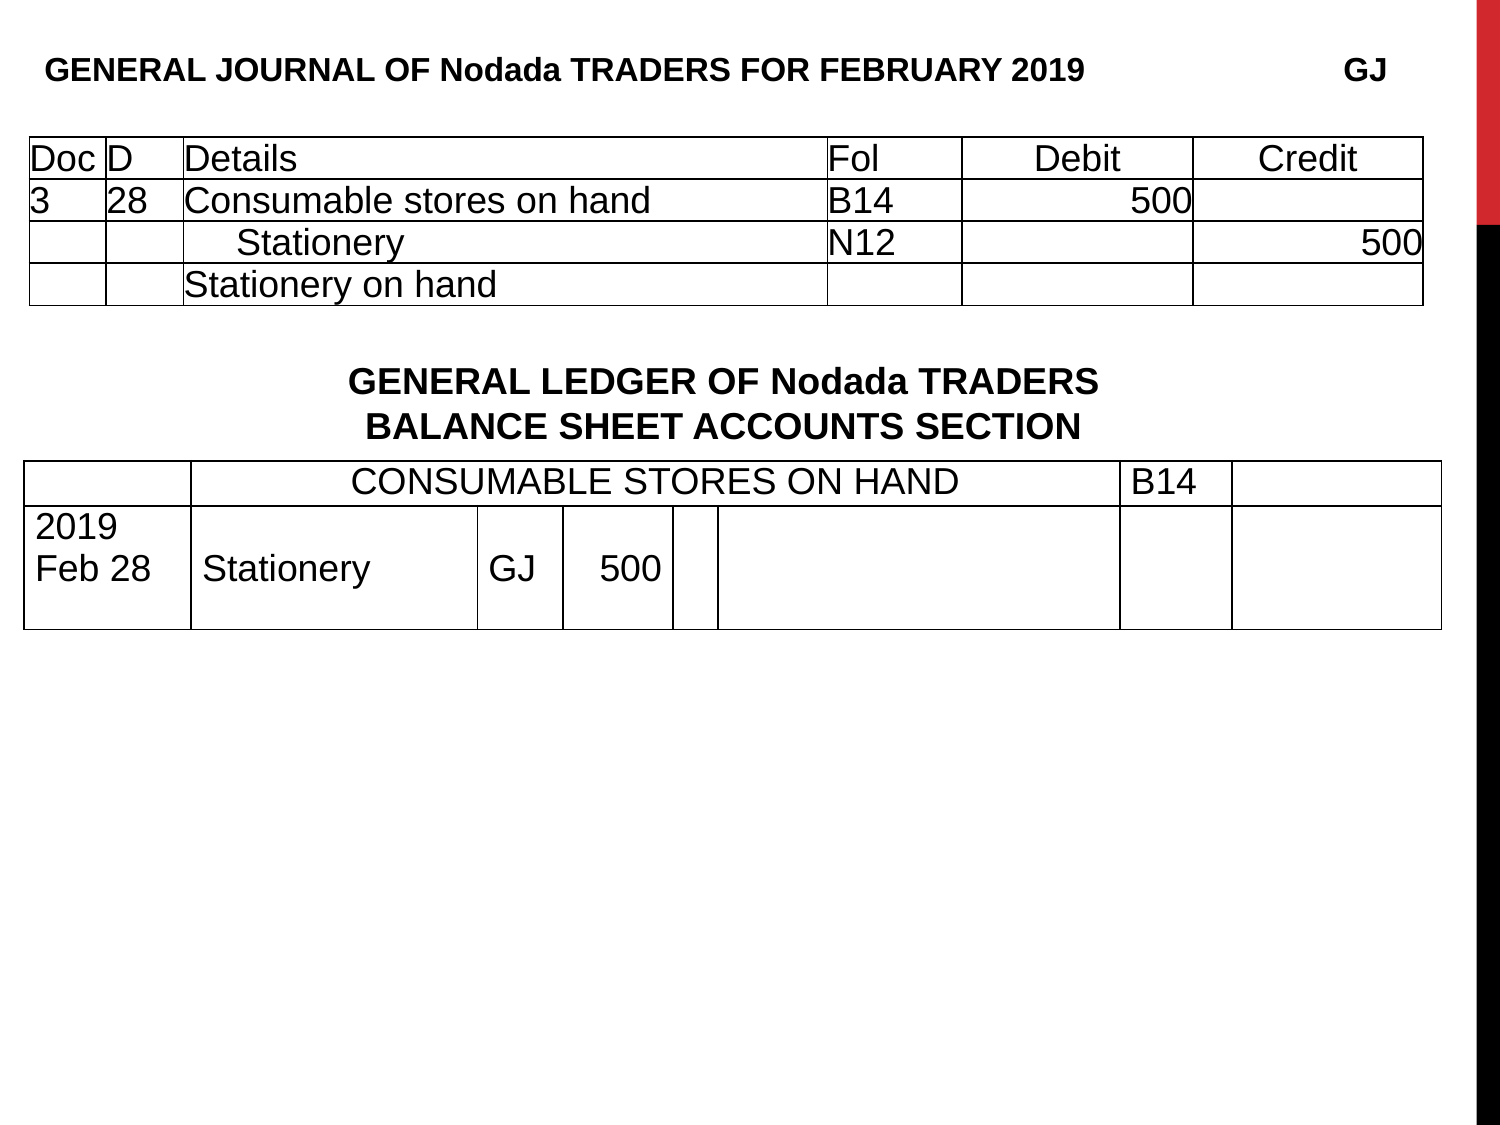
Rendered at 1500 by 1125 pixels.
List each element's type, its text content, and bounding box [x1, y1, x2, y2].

text_box GENERAL JOURNAL OF Nodada TRADERS FOR FEBRUARY 2019 GJ [29, 40, 1447, 96]
table_header Details [184, 138, 827, 178]
table_cell Stationery [192, 507, 477, 629]
table_cell [30, 222, 105, 262]
table_cell GJ [478, 507, 562, 629]
table_header D [107, 138, 183, 178]
table_cell Stationery [184, 222, 827, 262]
table_cell 500 [564, 507, 672, 629]
table_cell [828, 264, 961, 305]
table_header Debit [963, 138, 1192, 178]
table_cell [1121, 507, 1231, 629]
table_cell B14 [828, 180, 961, 220]
table_cell Consumable stores on hand [184, 180, 827, 220]
table_header CONSUMABLE STORES ON HAND [192, 462, 1119, 505]
table_cell N12 [828, 222, 961, 262]
table_header Credit [1194, 138, 1422, 178]
table_cell [963, 264, 1192, 305]
table_header [1233, 462, 1441, 505]
table_cell 3 [30, 180, 105, 220]
table_cell [1194, 180, 1422, 220]
table_cell [107, 222, 183, 262]
table_header B14 [1121, 462, 1231, 505]
table_cell [30, 264, 105, 305]
table_cell [719, 507, 1119, 629]
table_cell Stationery on hand [184, 264, 827, 305]
table_header [25, 462, 190, 505]
text_box GENERAL LEDGER OF Nodada TRADERS BALANCE SHEET ACCOUNTS SECTION [24, 349, 1424, 455]
table_cell [963, 222, 1192, 262]
table_cell 500 [1194, 222, 1422, 262]
table_cell [1194, 264, 1422, 305]
table_header Fol [828, 138, 961, 178]
table_cell [107, 264, 183, 305]
table_cell 500 [963, 180, 1192, 220]
table_cell [674, 507, 717, 629]
table_cell 28 [107, 180, 183, 220]
table_cell 2019 Feb 28 [25, 507, 190, 629]
table_cell [1233, 507, 1441, 629]
table_header Doc [30, 138, 105, 178]
